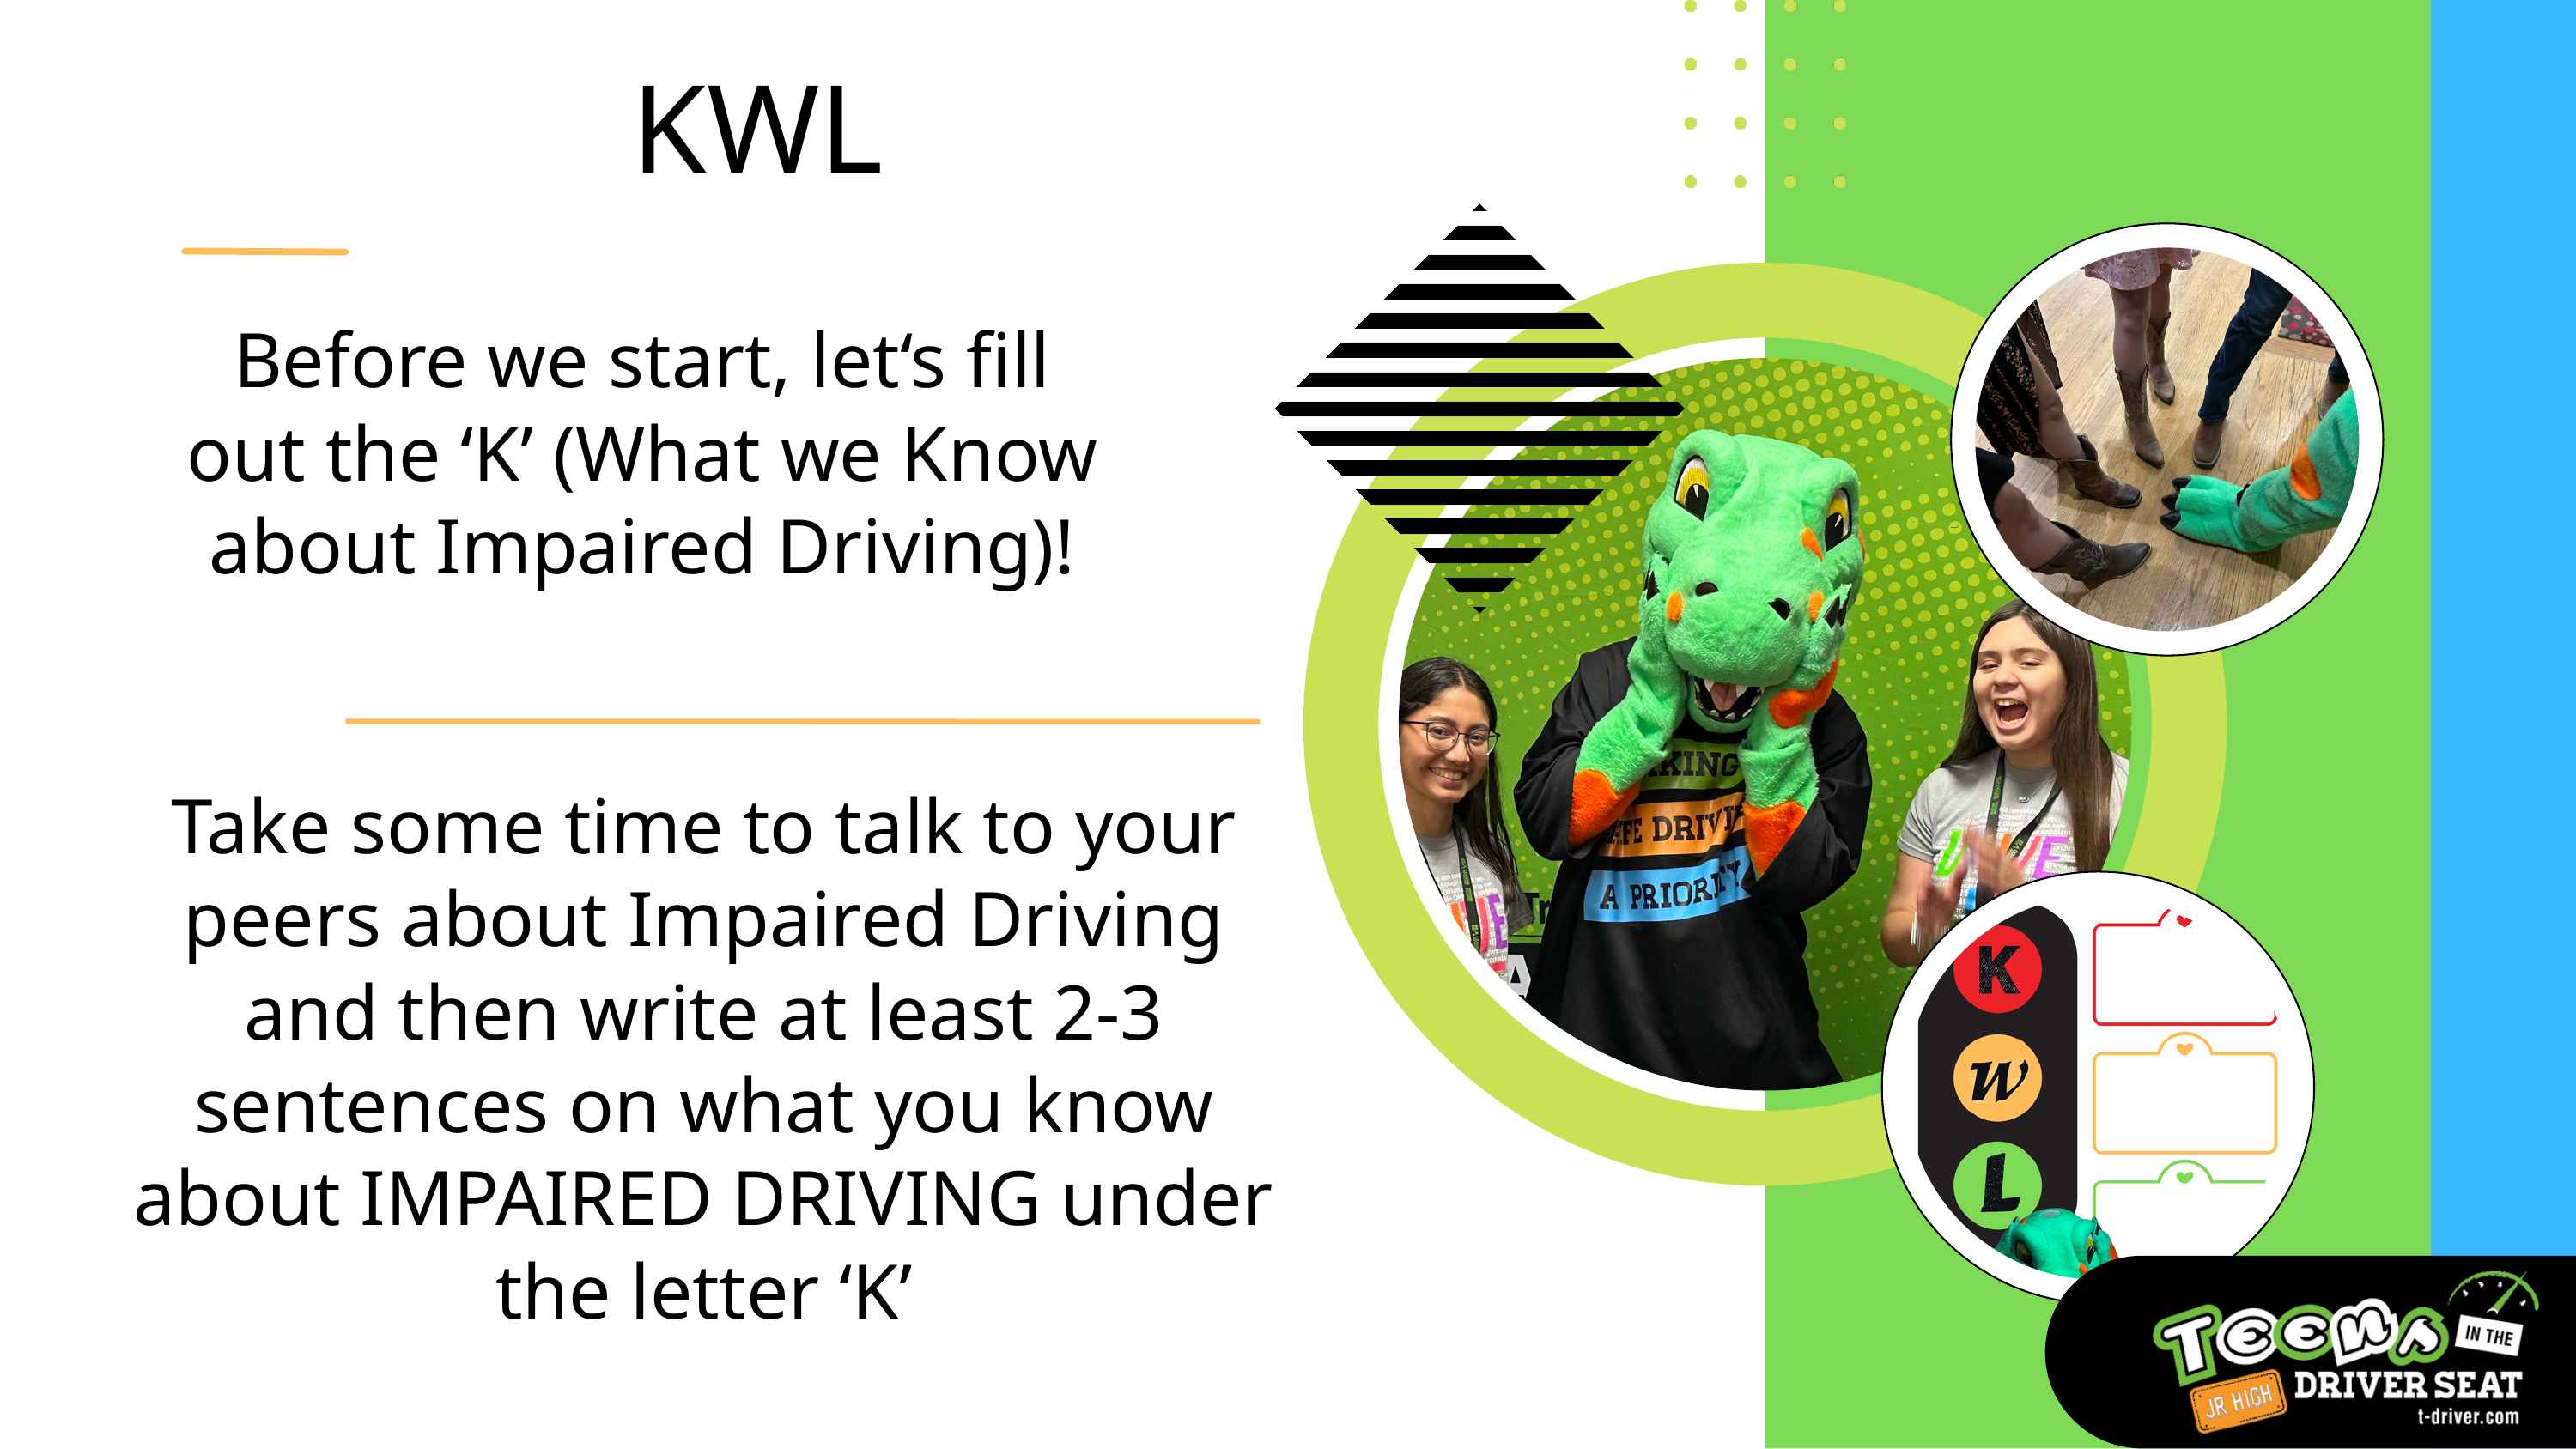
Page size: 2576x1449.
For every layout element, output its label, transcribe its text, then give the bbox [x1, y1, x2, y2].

text_box [1765, 1194, 2134, 1449]
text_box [1975, 247, 2360, 632]
text_box Take some time to talk to your peers about Impaired Driving and then write at least 2-3 sentences on what you know about IMPAIRED DRIVING under the letter ‘K’ [132, 775, 1275, 1334]
text_box KWL [185, 45, 1331, 197]
text_box Before we start, let‘s fill out the ‘K’ (What we Know about Impaired Driving)! [185, 309, 1100, 590]
text_box [1684, 0, 1846, 188]
text_box [1765, 0, 2431, 1255]
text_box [1950, 223, 2384, 656]
text_box [2411, 1271, 2539, 1434]
text_box [1422, 203, 1537, 261]
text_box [1905, 895, 2291, 1280]
text_box [2153, 1312, 2209, 1434]
text_box [2431, 0, 2576, 1255]
text_box [1274, 385, 1298, 433]
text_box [1881, 871, 2315, 1304]
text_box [1303, 262, 2227, 1186]
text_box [2214, 1086, 2408, 1449]
